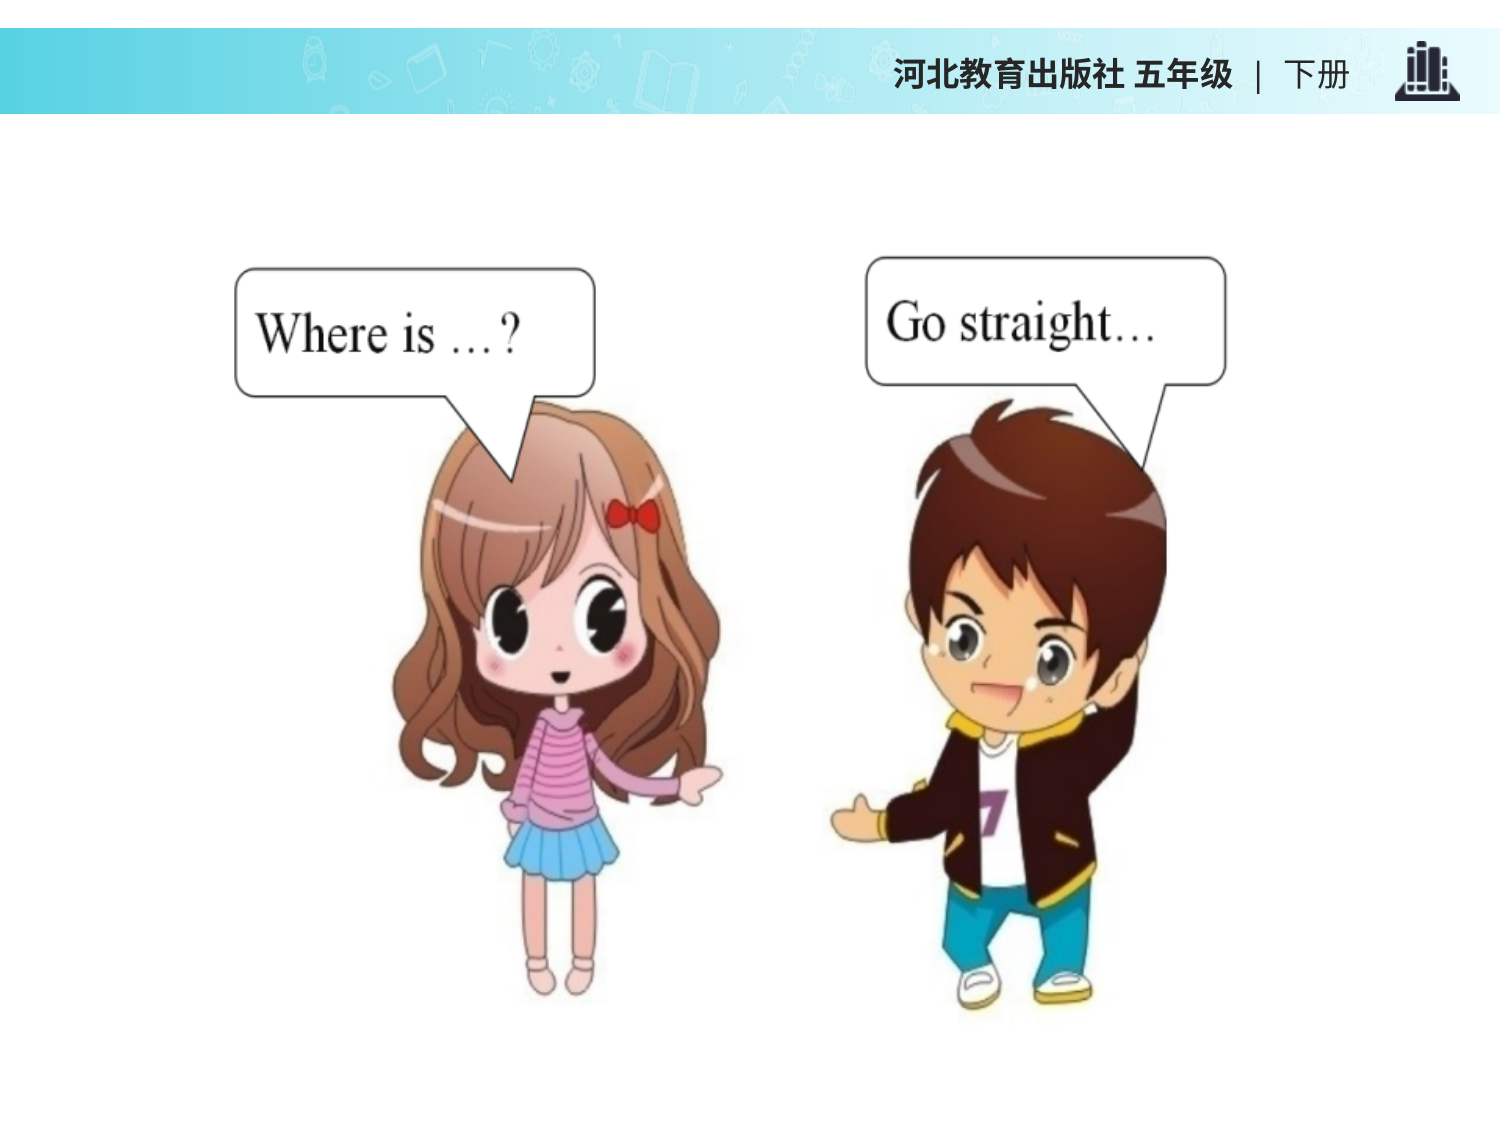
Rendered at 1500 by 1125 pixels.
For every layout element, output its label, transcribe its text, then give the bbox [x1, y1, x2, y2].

picture [183, 228, 1317, 1044]
picture [1395, 41, 1460, 101]
text_box 河北教育出版社 五年级 | 下册 [878, 46, 1396, 101]
picture [303, 29, 1385, 114]
